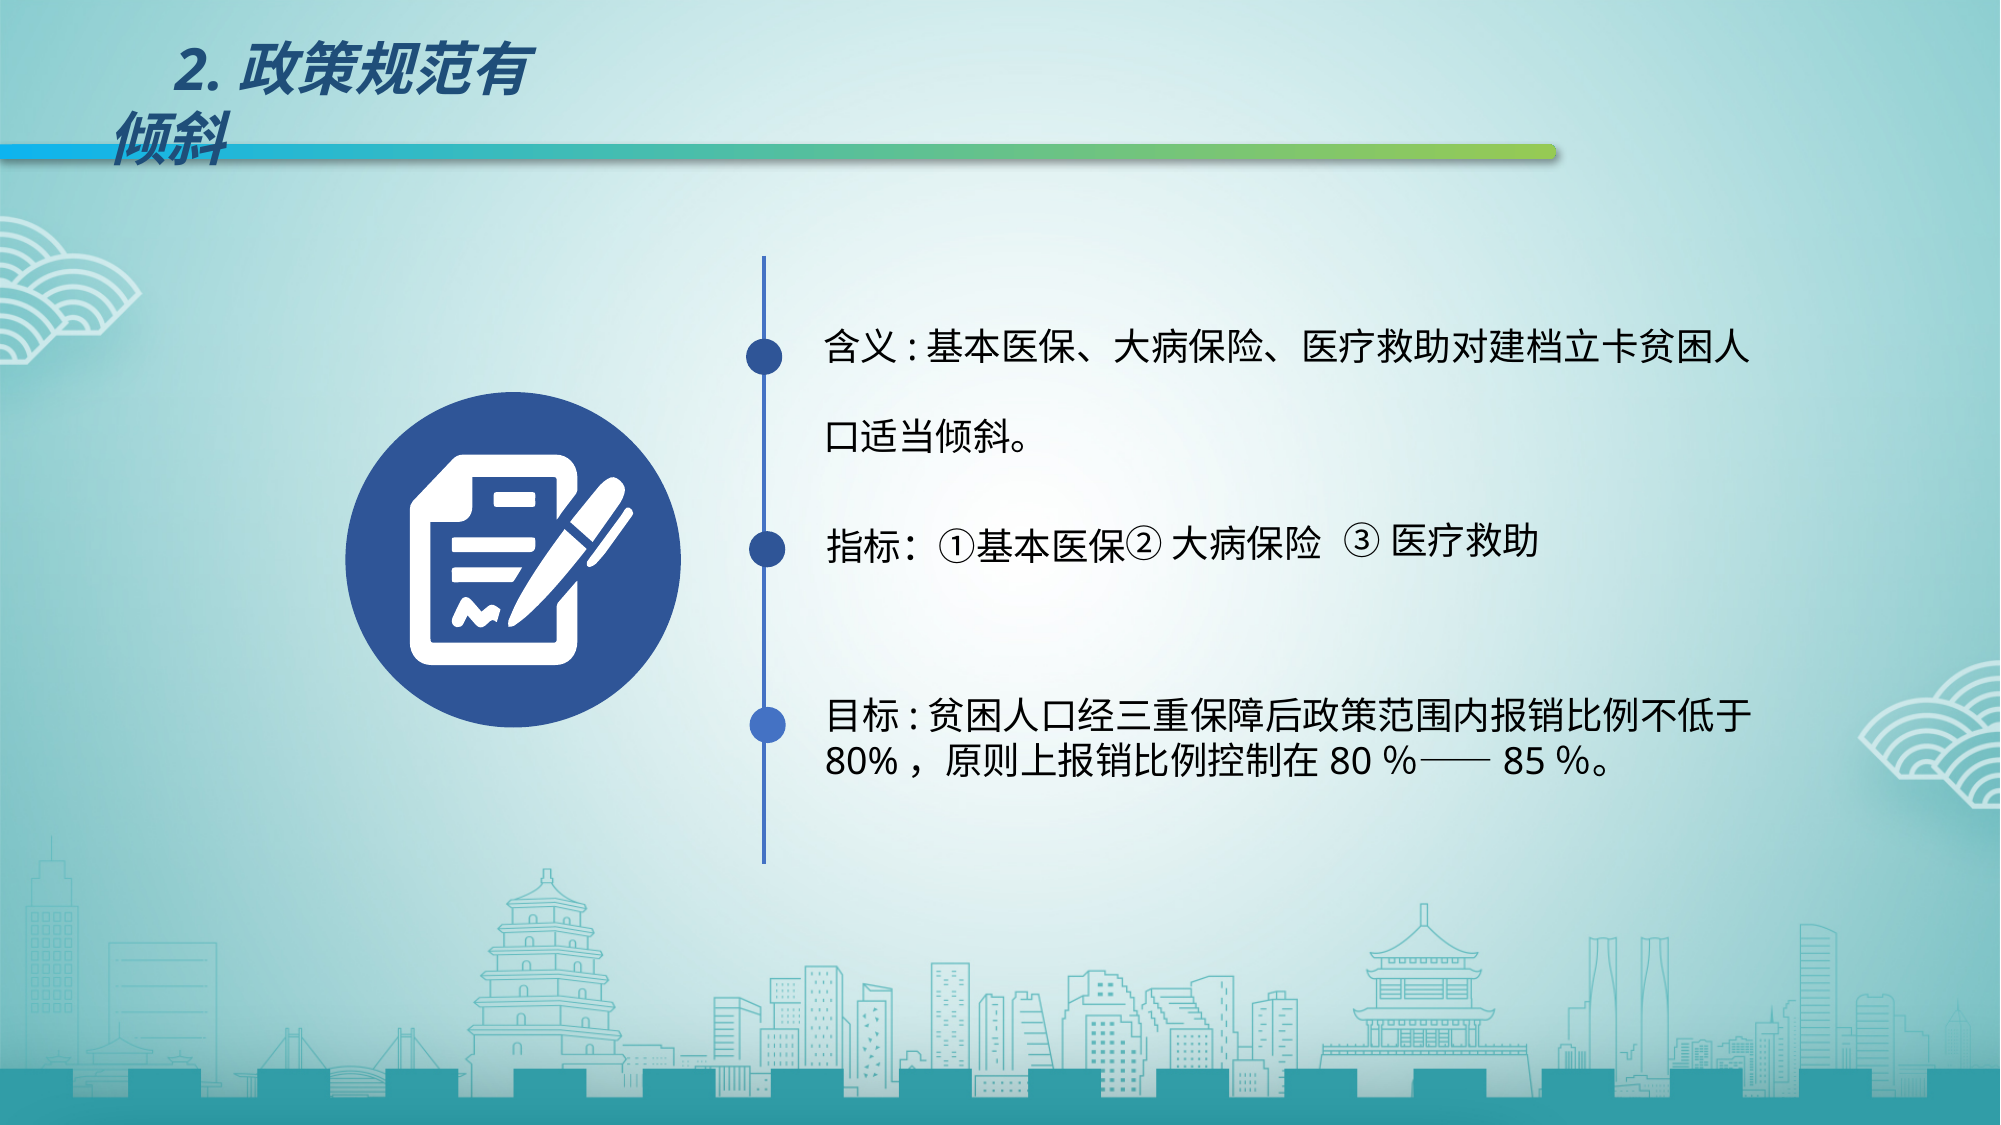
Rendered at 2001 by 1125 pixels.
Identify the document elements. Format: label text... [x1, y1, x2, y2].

text_box [765, 337, 784, 376]
text_box [765, 530, 787, 569]
text_box [745, 337, 763, 376]
text_box [570, 477, 625, 542]
text_box [508, 529, 587, 627]
text_box 指标：①基本医保 [811, 515, 1789, 575]
text_box [344, 391, 682, 729]
text_box [748, 530, 763, 568]
picture [0, 0, 2000, 1125]
text_box [765, 705, 787, 745]
text_box 2.政策规范有倾斜 [93, 60, 594, 145]
text_box 目标:贫困人口经三重保障后政策范围内报销比例不低于80%，原则上报销比例控制在80％——85％。 [810, 684, 1781, 790]
text_box [586, 507, 634, 567]
text_box ②大病保险 [1042, 512, 1337, 573]
text_box [0, 143, 1557, 161]
text_box [409, 454, 578, 666]
text_box ③医疗救助 [1269, 509, 1556, 569]
text_box [748, 706, 763, 744]
text_box 含义:基本医保、大病保险、医疗救助对建档立卡贫困人 口适当倾斜。 [808, 315, 1772, 466]
